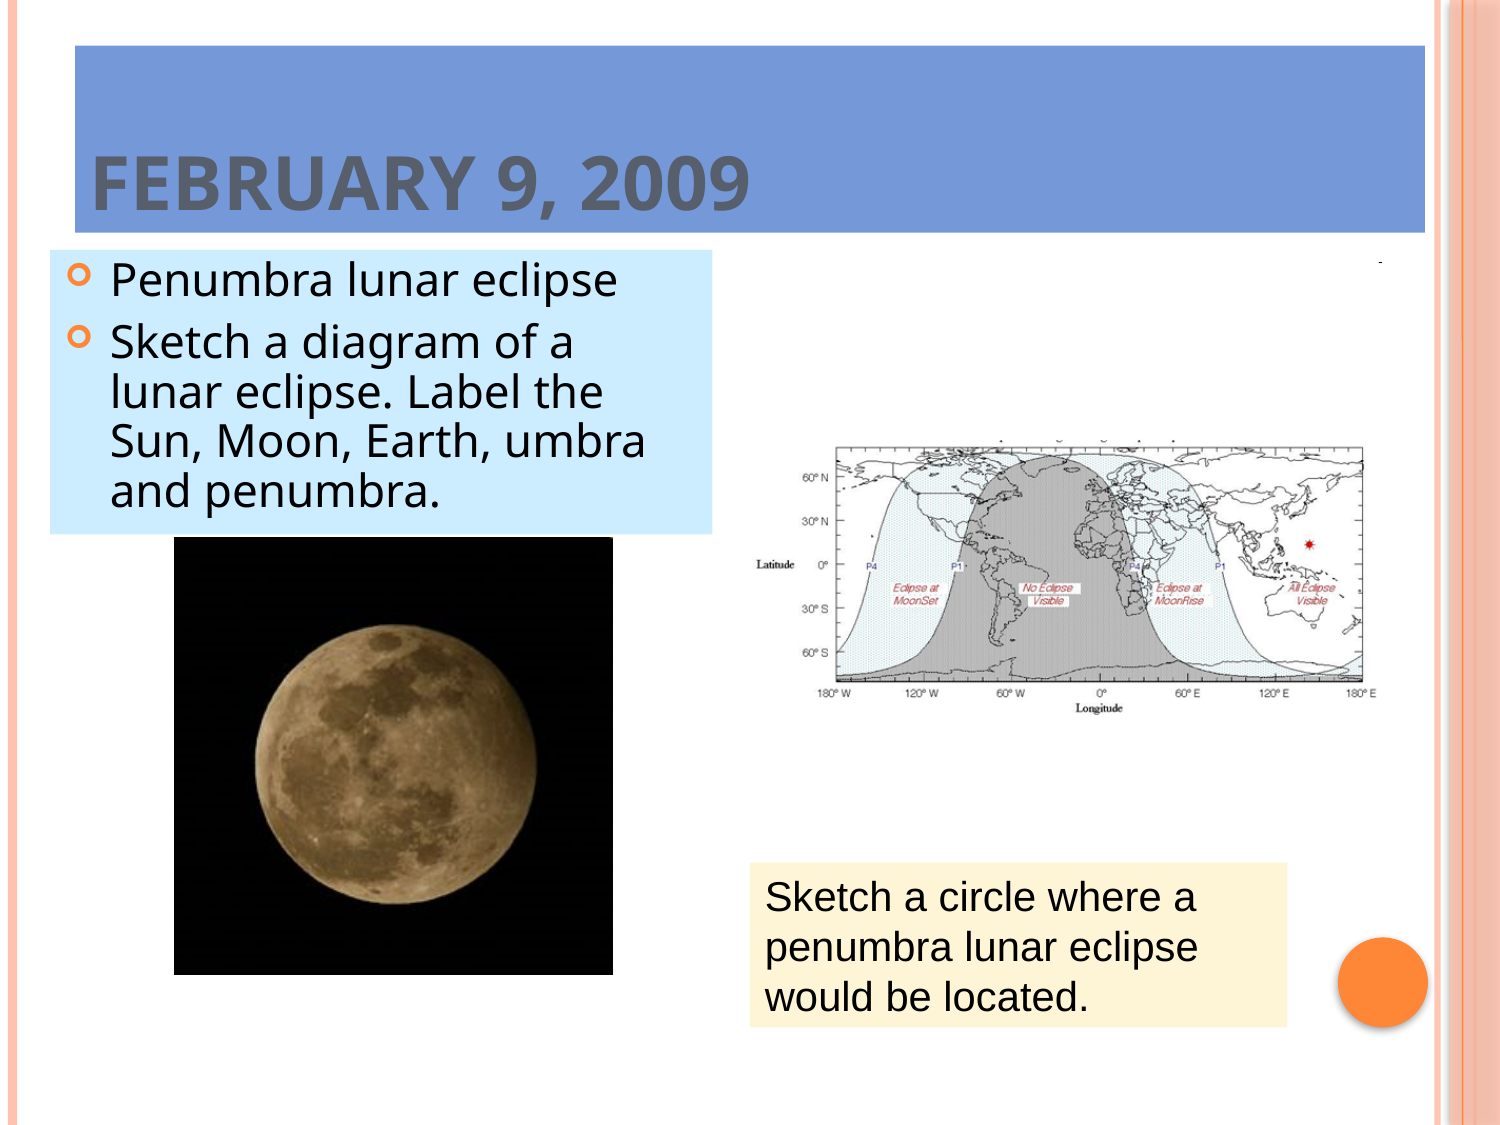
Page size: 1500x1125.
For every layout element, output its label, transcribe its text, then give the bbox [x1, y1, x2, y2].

picture [749, 261, 1382, 895]
title February 9, 2009 [75, 45, 1425, 233]
picture [174, 536, 613, 976]
list Penumbra lunar eclipse Sketch a diagram of a lunar eclipse. Label the Sun, Moon, Earth, umbra and penumbra. [50, 249, 713, 535]
text_box Sketch a circle where a penumbra lunar eclipse would be located. [749, 902, 1288, 1028]
